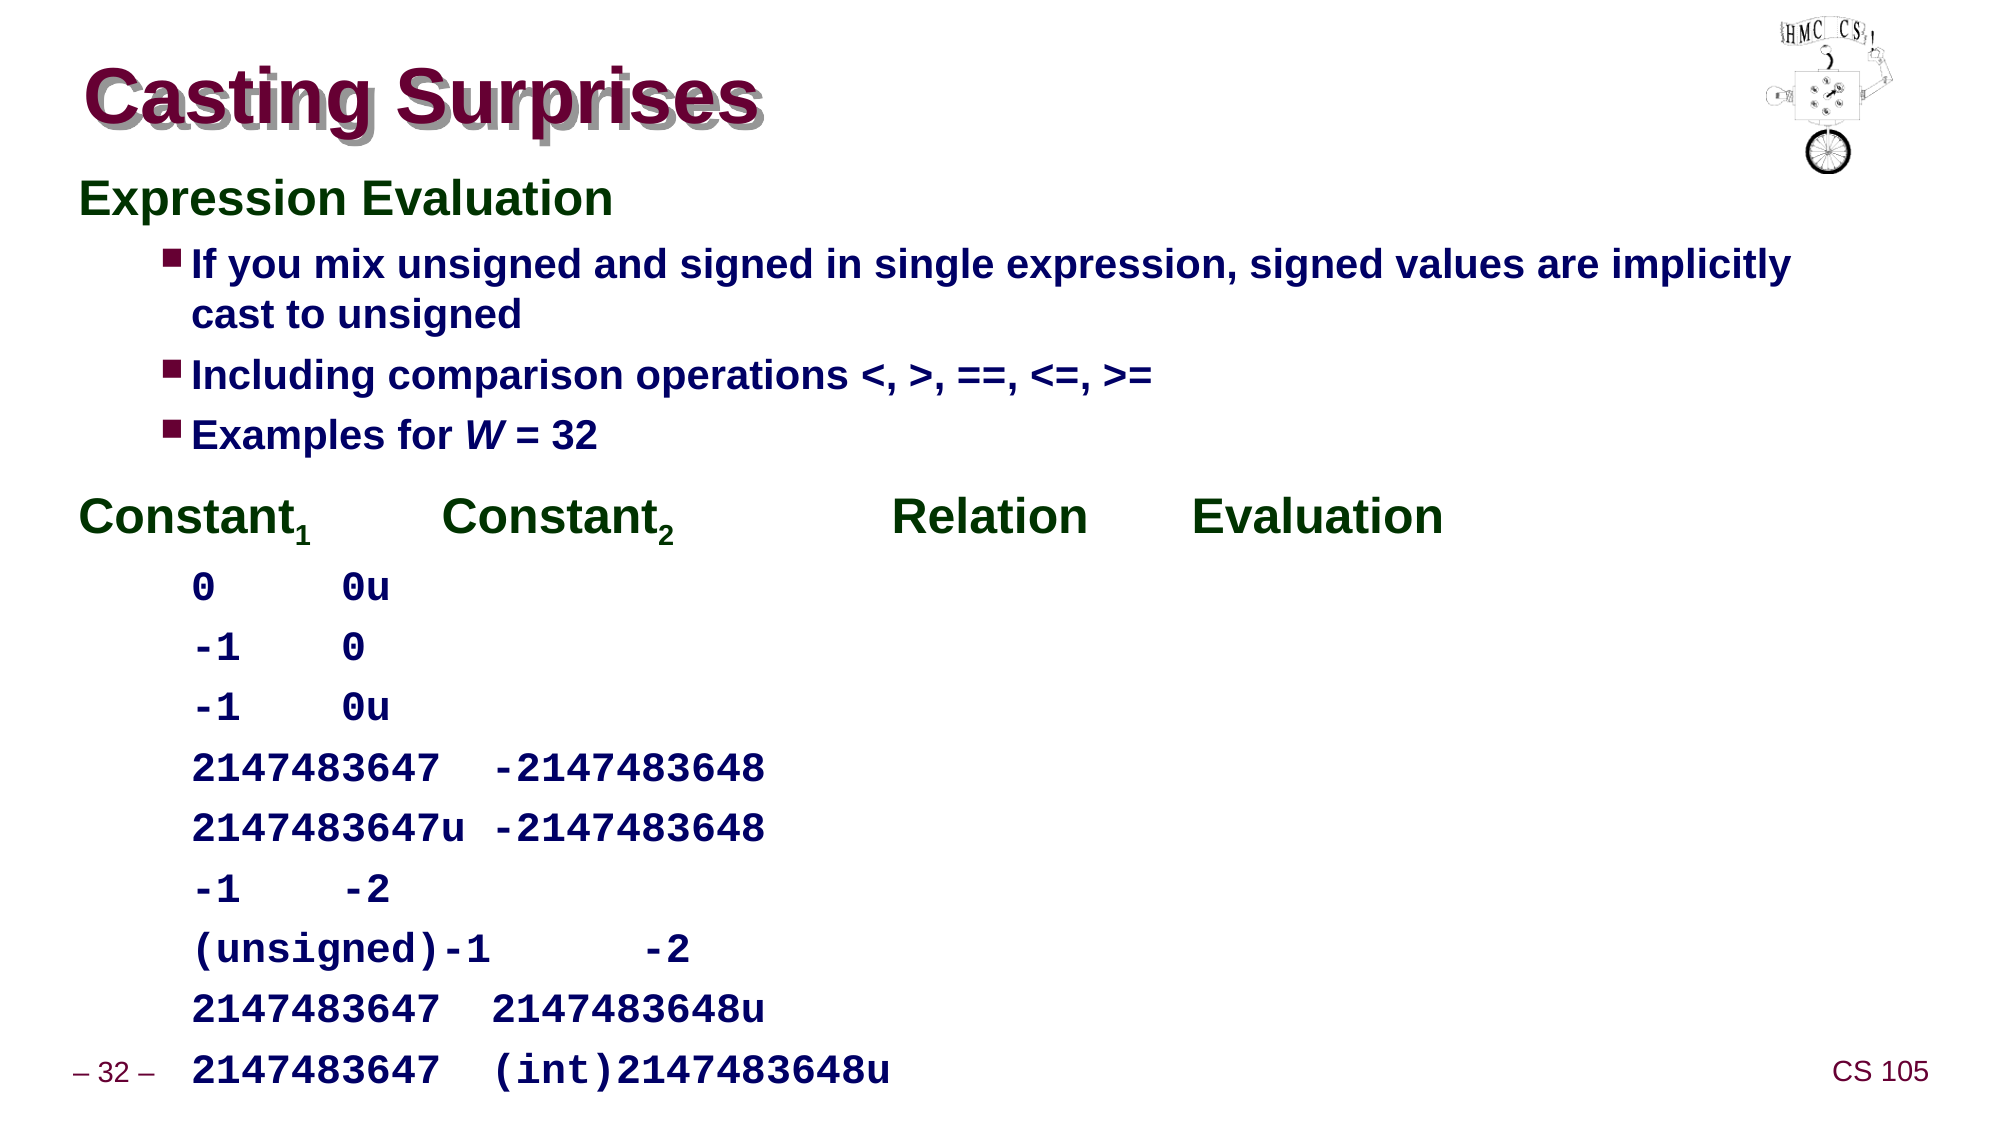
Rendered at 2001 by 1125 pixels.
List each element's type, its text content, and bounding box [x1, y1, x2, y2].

title Casting Surprises [83, 37, 1717, 160]
picture [1766, 12, 1893, 174]
list Expression Evaluation If you mix unsigned and signed in single expression, signed values are implicitly cast to unsigned Including comparison operations <, >, ==, <=, >= Examples for W = 32 Constant1 Constant2 Relation Evaluation 0 0u -1 0 -1 0u 2147483647 -2147483648 2147483647u -2147483648 -1 -2 (unsigned)-1 -2 2147483647 2147483648u 2147483647 (int)2147483648u [63, 162, 1881, 1020]
